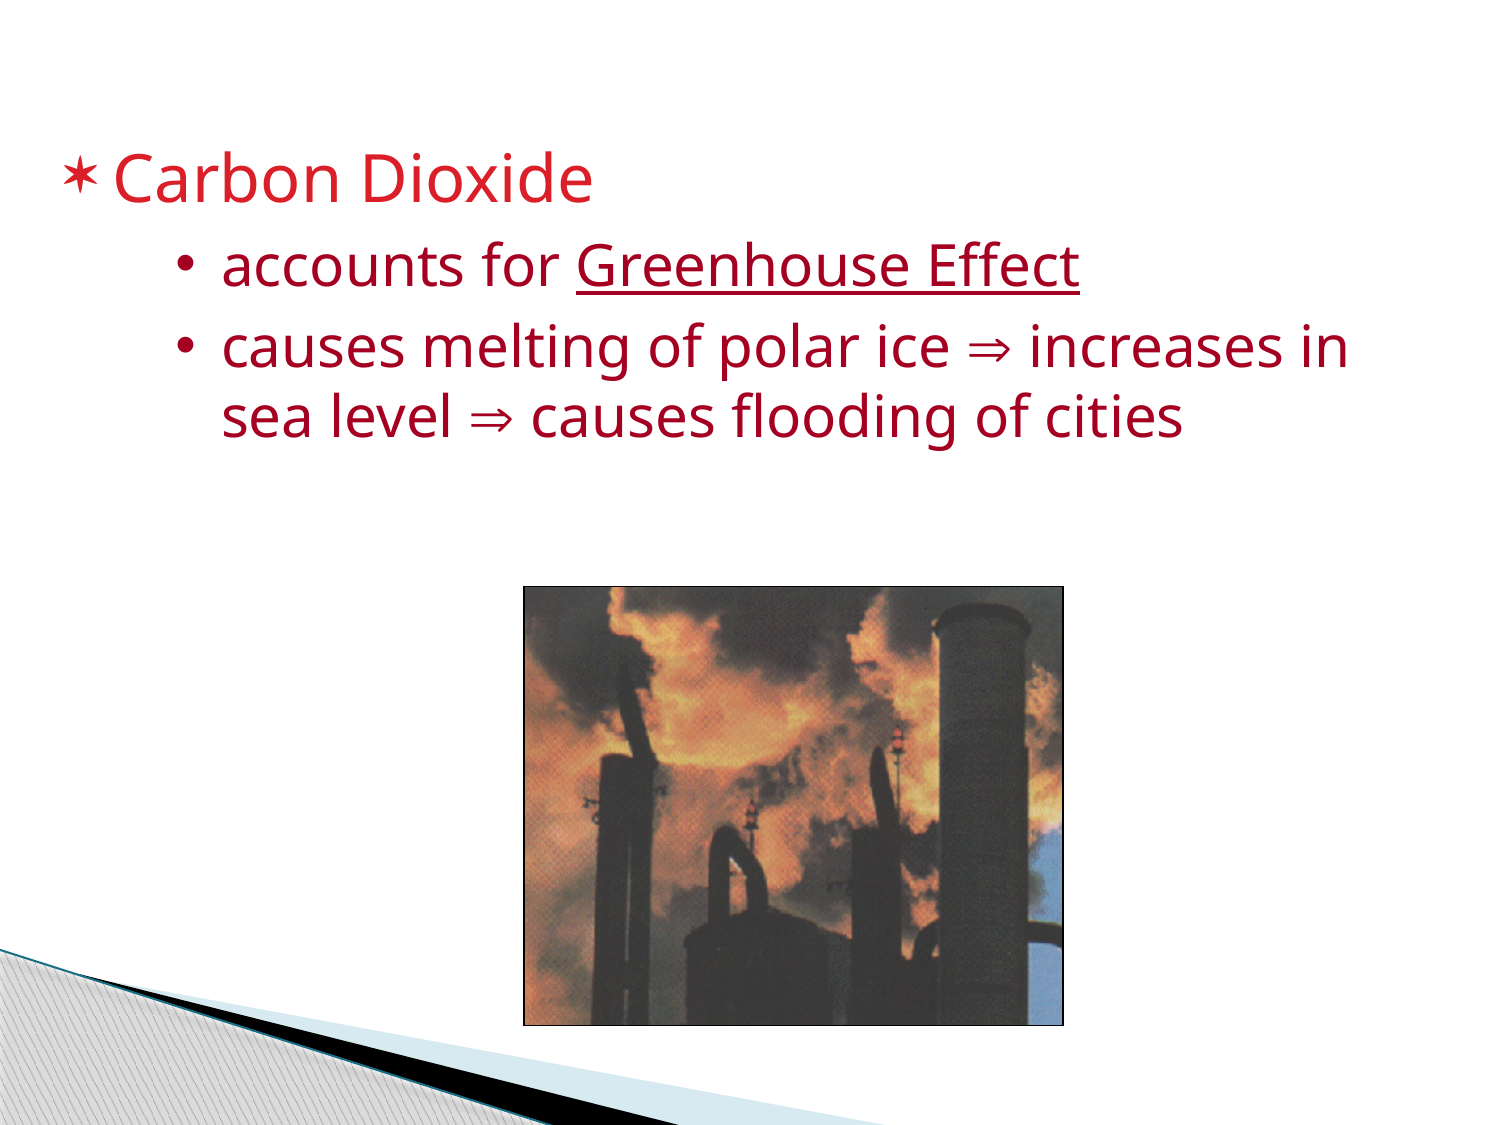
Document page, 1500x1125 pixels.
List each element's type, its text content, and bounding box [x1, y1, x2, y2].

text_box Carbon Dioxide accounts for Greenhouse Effect causes melting of polar ice  increases in sea level  causes flooding of cities [50, 128, 1450, 575]
picture [524, 587, 1063, 1026]
